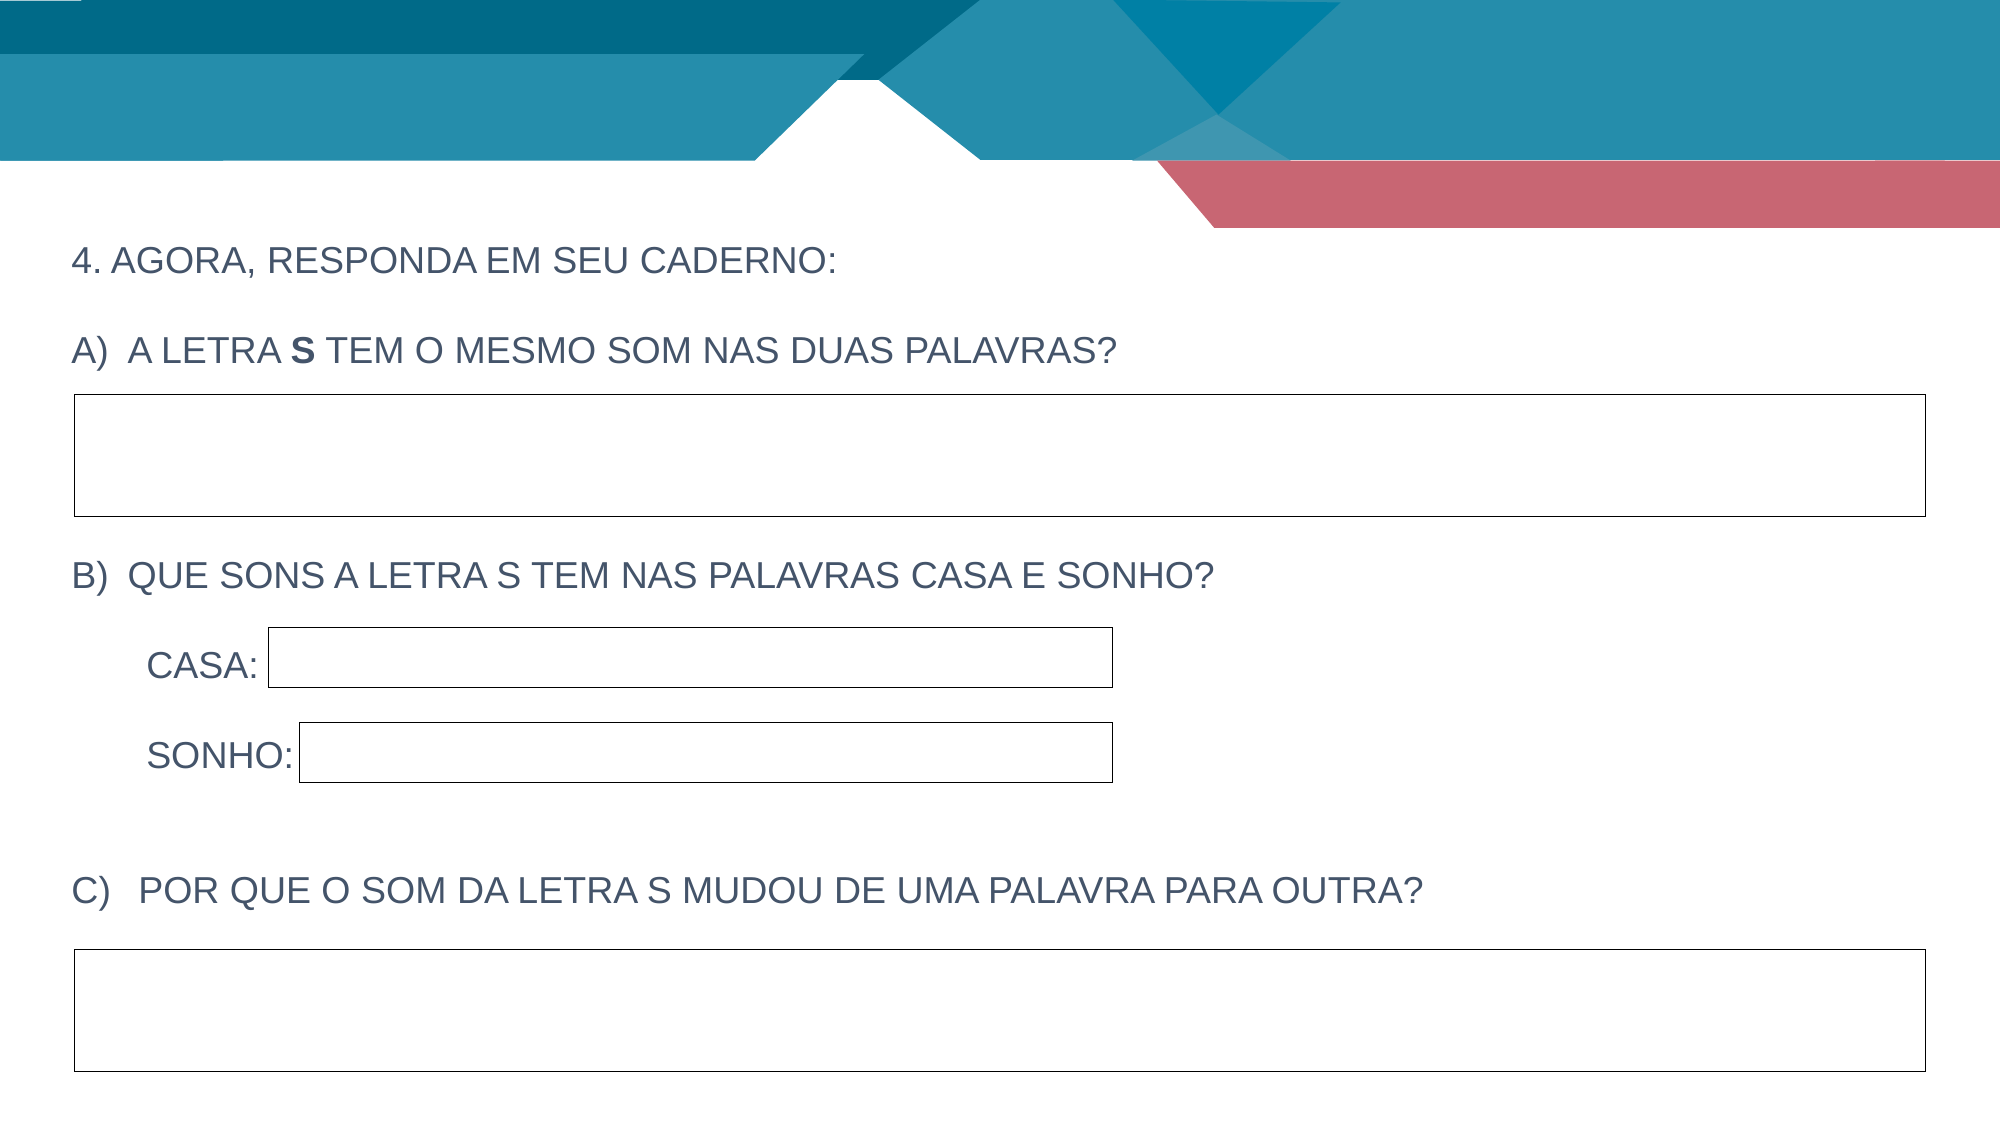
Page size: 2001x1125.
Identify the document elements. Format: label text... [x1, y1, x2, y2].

text_box 4. AGORA, RESPONDA EM SEU CADERNO: A LETRA S TEM O MESMO SOM NAS DUAS PALAVRAS? QUE SONS A LETRA S TEM NAS PALAVRAS CASA E SONHO? CASA: SONHO: POR QUE O SOM DA LETRA S MUDOU DE UMA PALAVRA PARA OUTRA? [56, 228, 1902, 964]
text_box [74, 394, 1926, 517]
text_box [74, 949, 1926, 1072]
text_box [0, 0, 2000, 228]
text_box [299, 722, 1113, 783]
text_box [268, 627, 1113, 688]
